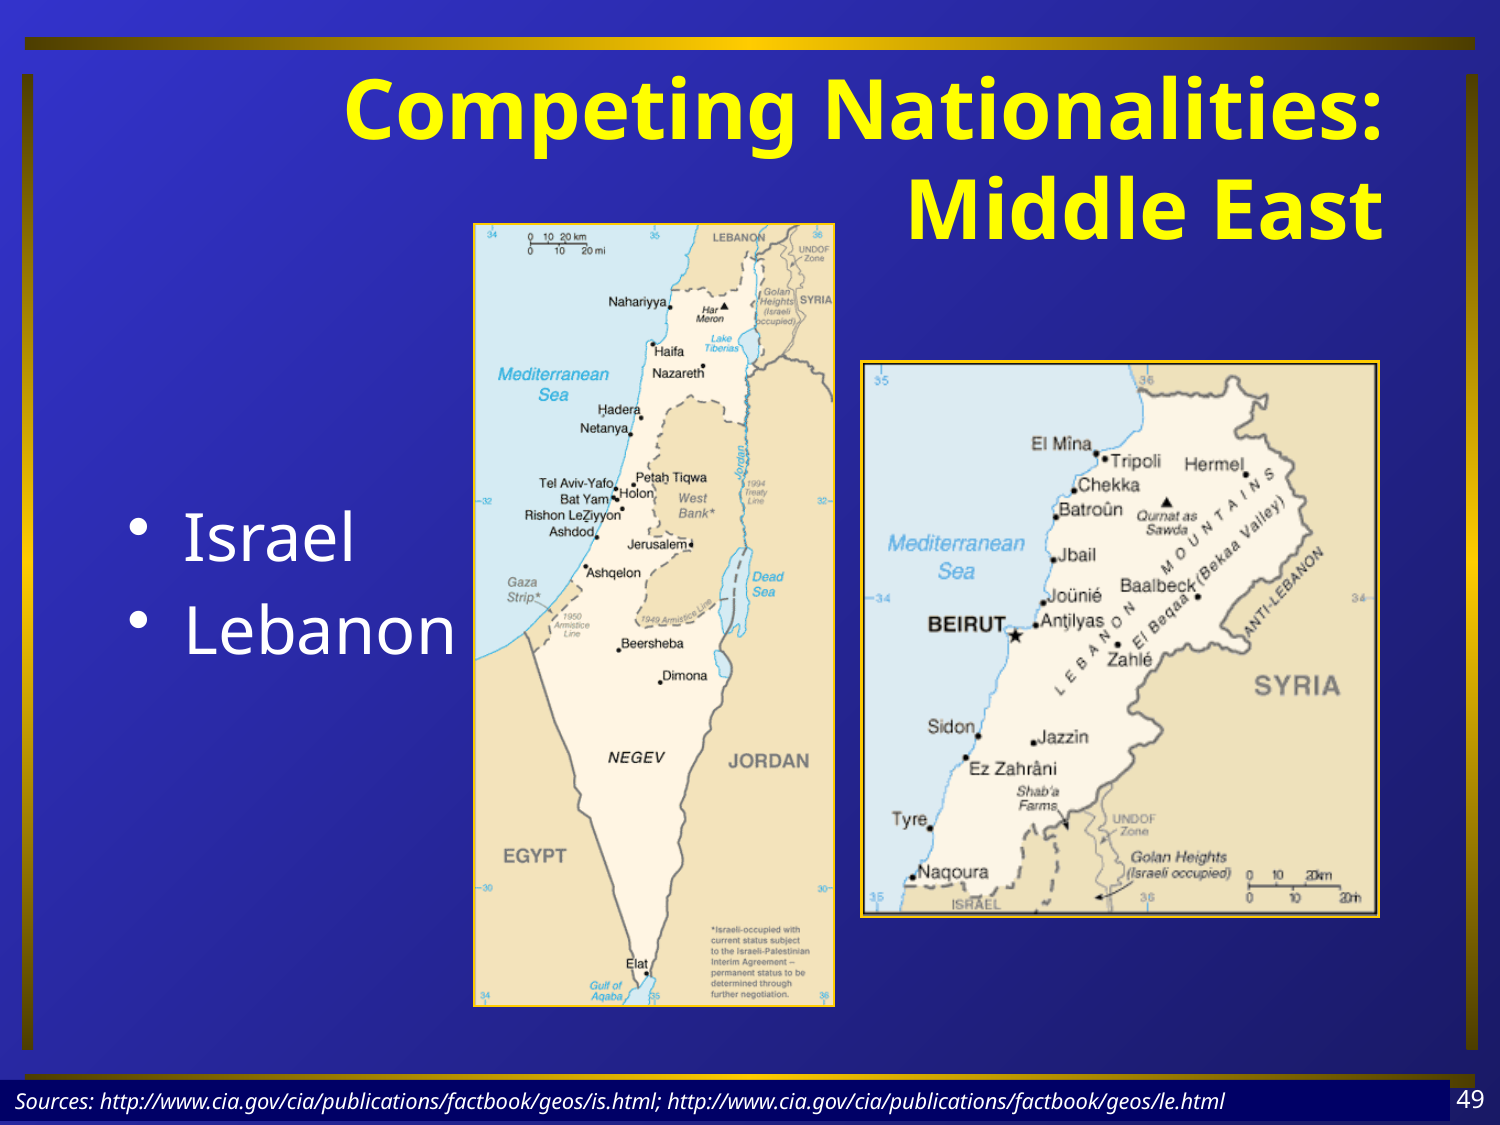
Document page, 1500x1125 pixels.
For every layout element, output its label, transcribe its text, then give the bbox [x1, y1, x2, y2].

picture [474, 224, 834, 1005]
slide_number 49 [1148, 1074, 1500, 1125]
text_box Sources: http://www.cia.gov/cia/publications/factbook/geos/is.html; http://www.cia.gov/cia/publications/factbook/geos/le.html [0, 1079, 1450, 1121]
picture [862, 362, 1379, 916]
title Competing Nationalities: Middle East [125, 62, 1400, 250]
list Israel Lebanon [112, 487, 474, 1013]
